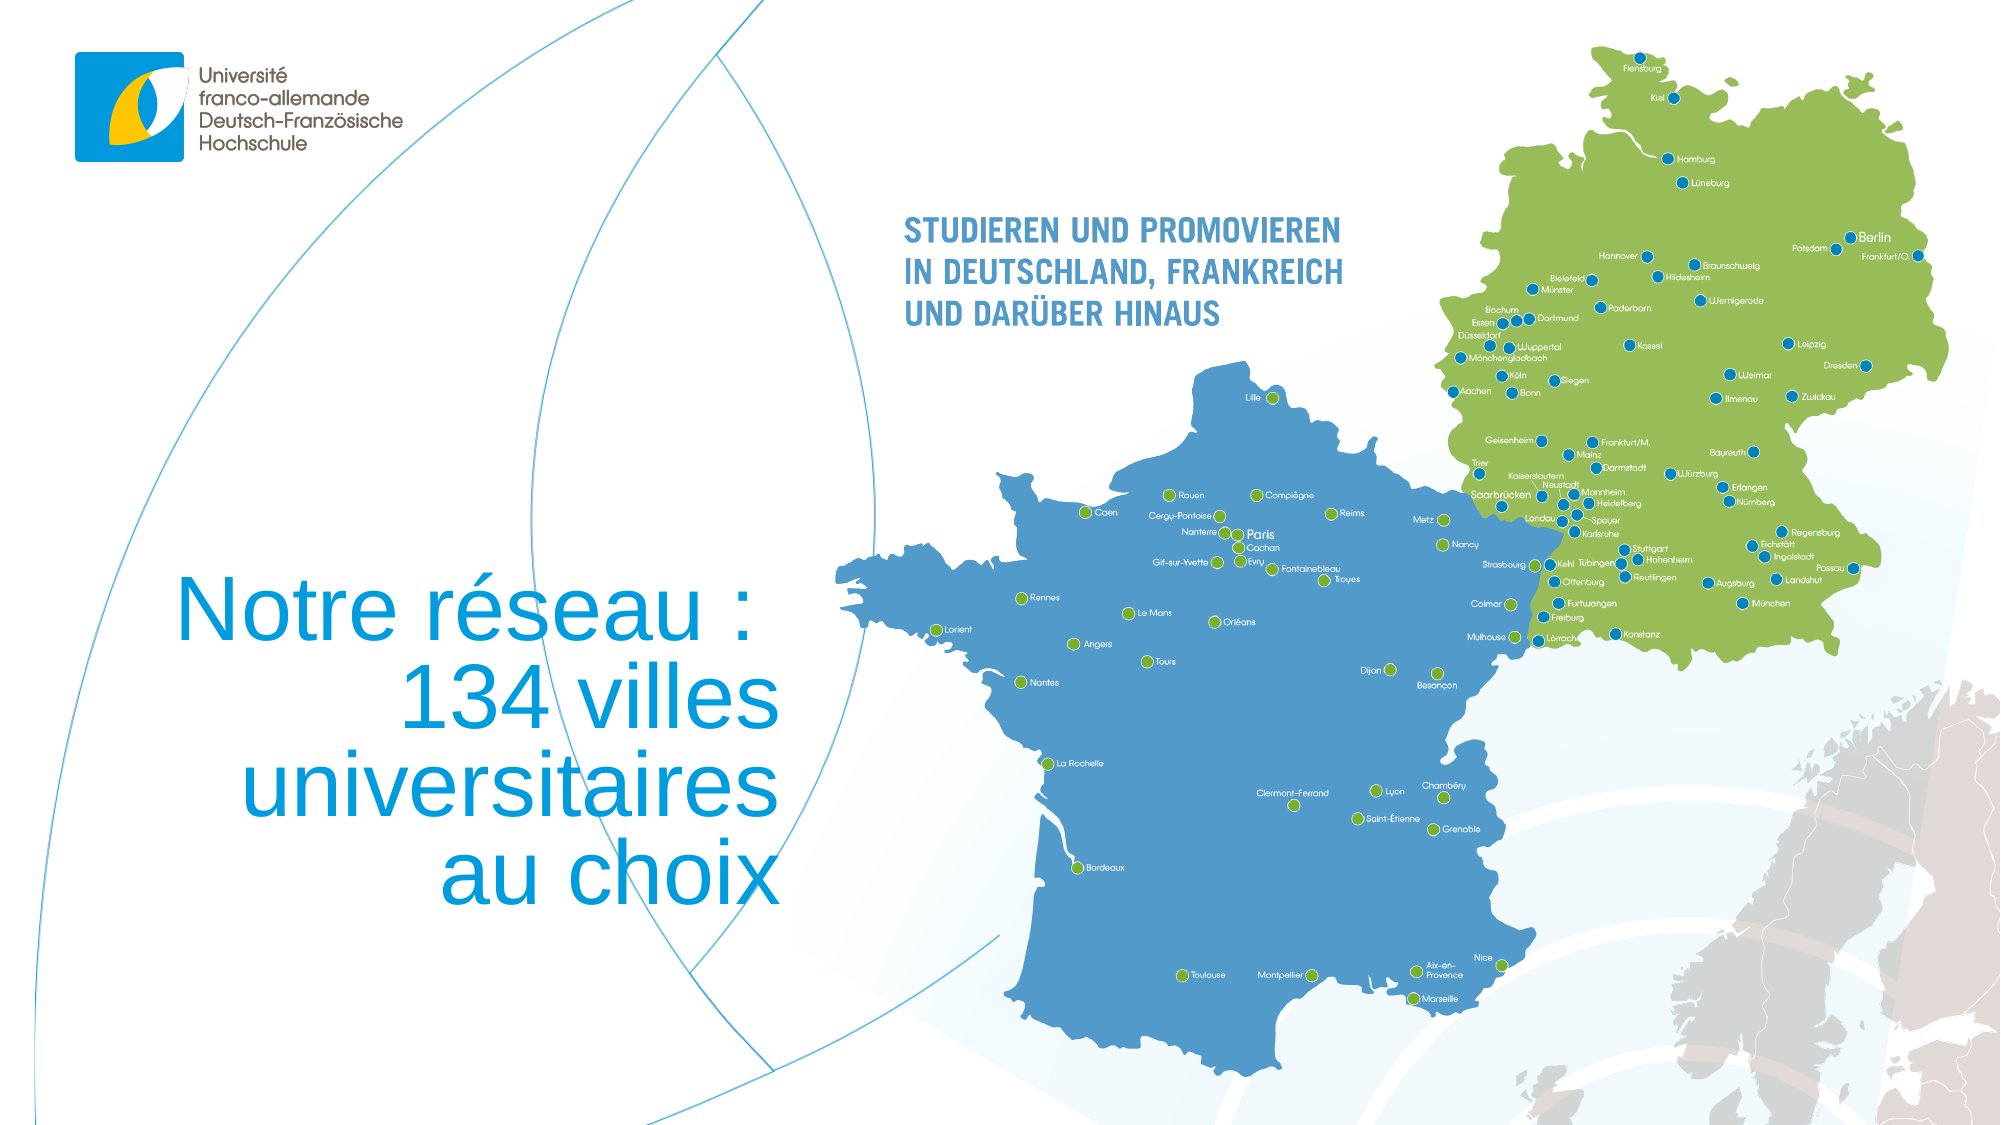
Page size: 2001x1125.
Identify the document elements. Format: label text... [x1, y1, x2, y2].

picture [789, 0, 2000, 1125]
list Notre réseau : 134 villes universitaires au choix [120, 562, 782, 933]
